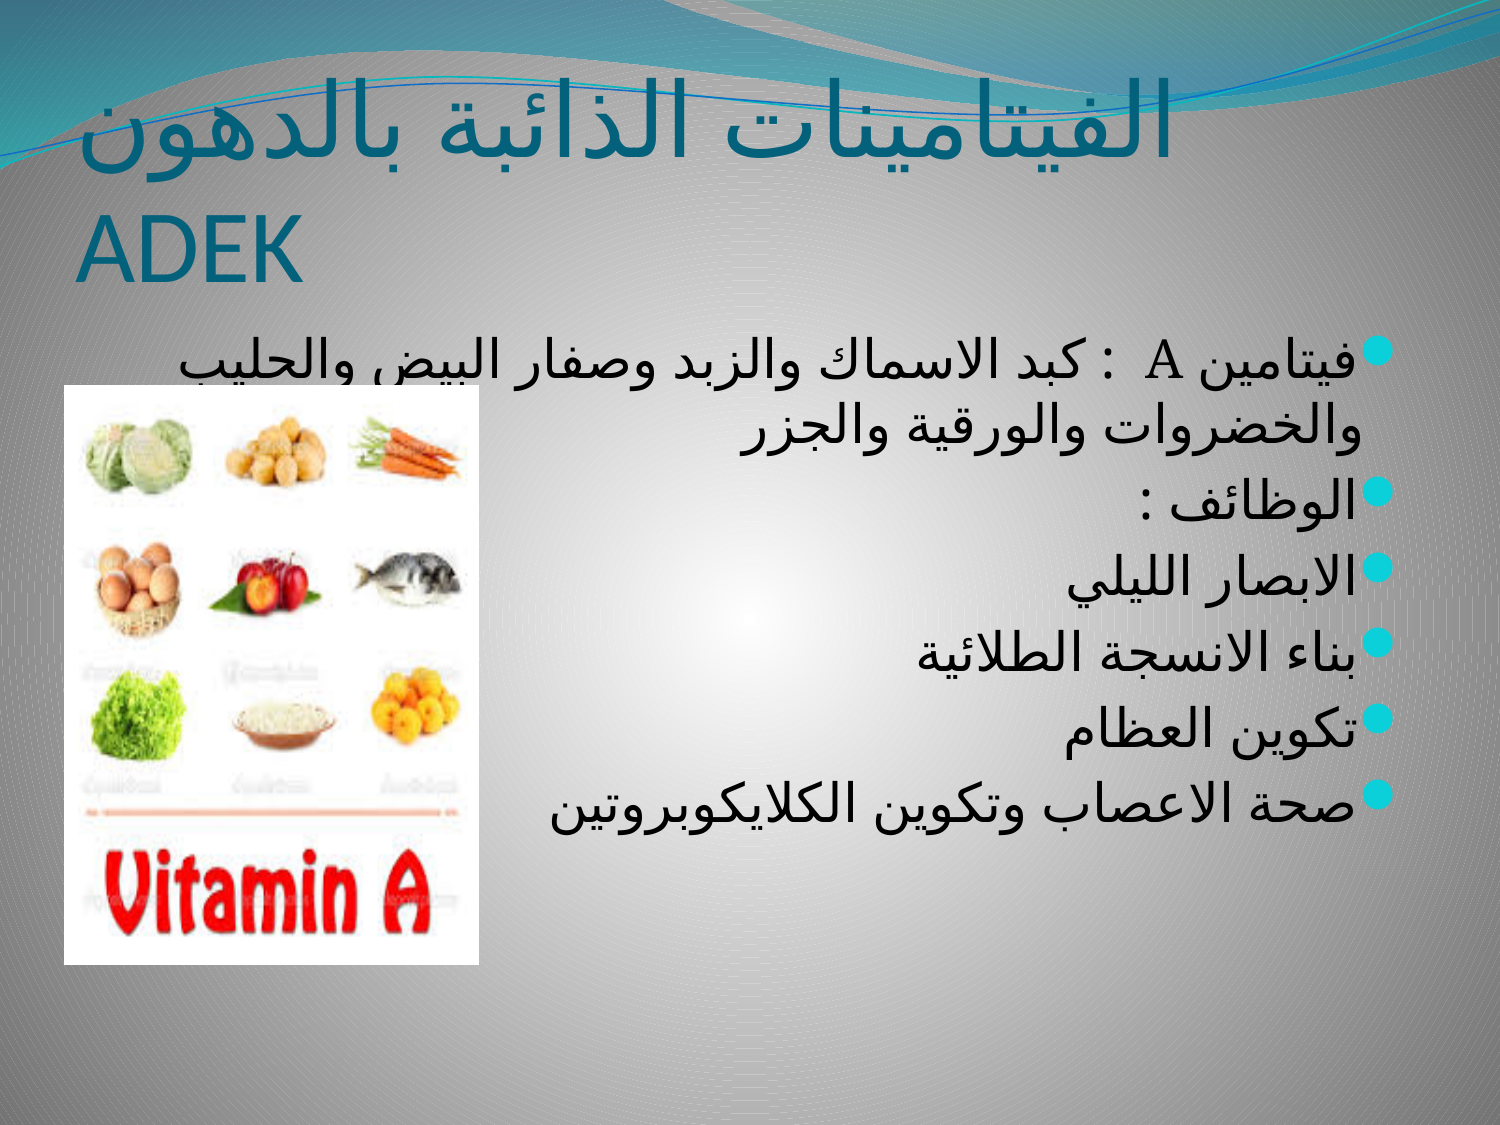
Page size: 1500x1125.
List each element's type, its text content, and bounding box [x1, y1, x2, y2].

picture [64, 385, 479, 965]
list فيتامين A : كبد الاسماك والزبد وصفار البيض والحليب والخضروات والورقية والجزر الوظائف : الابصار الليلي بناء الانسجة الطلائية تكوين العظام صحة الاعصاب وتكوين الكلايكوبروتين [75, 317, 1425, 1038]
title الفيتامينات الذائبة بالدهون ADEK [75, 115, 1425, 303]
